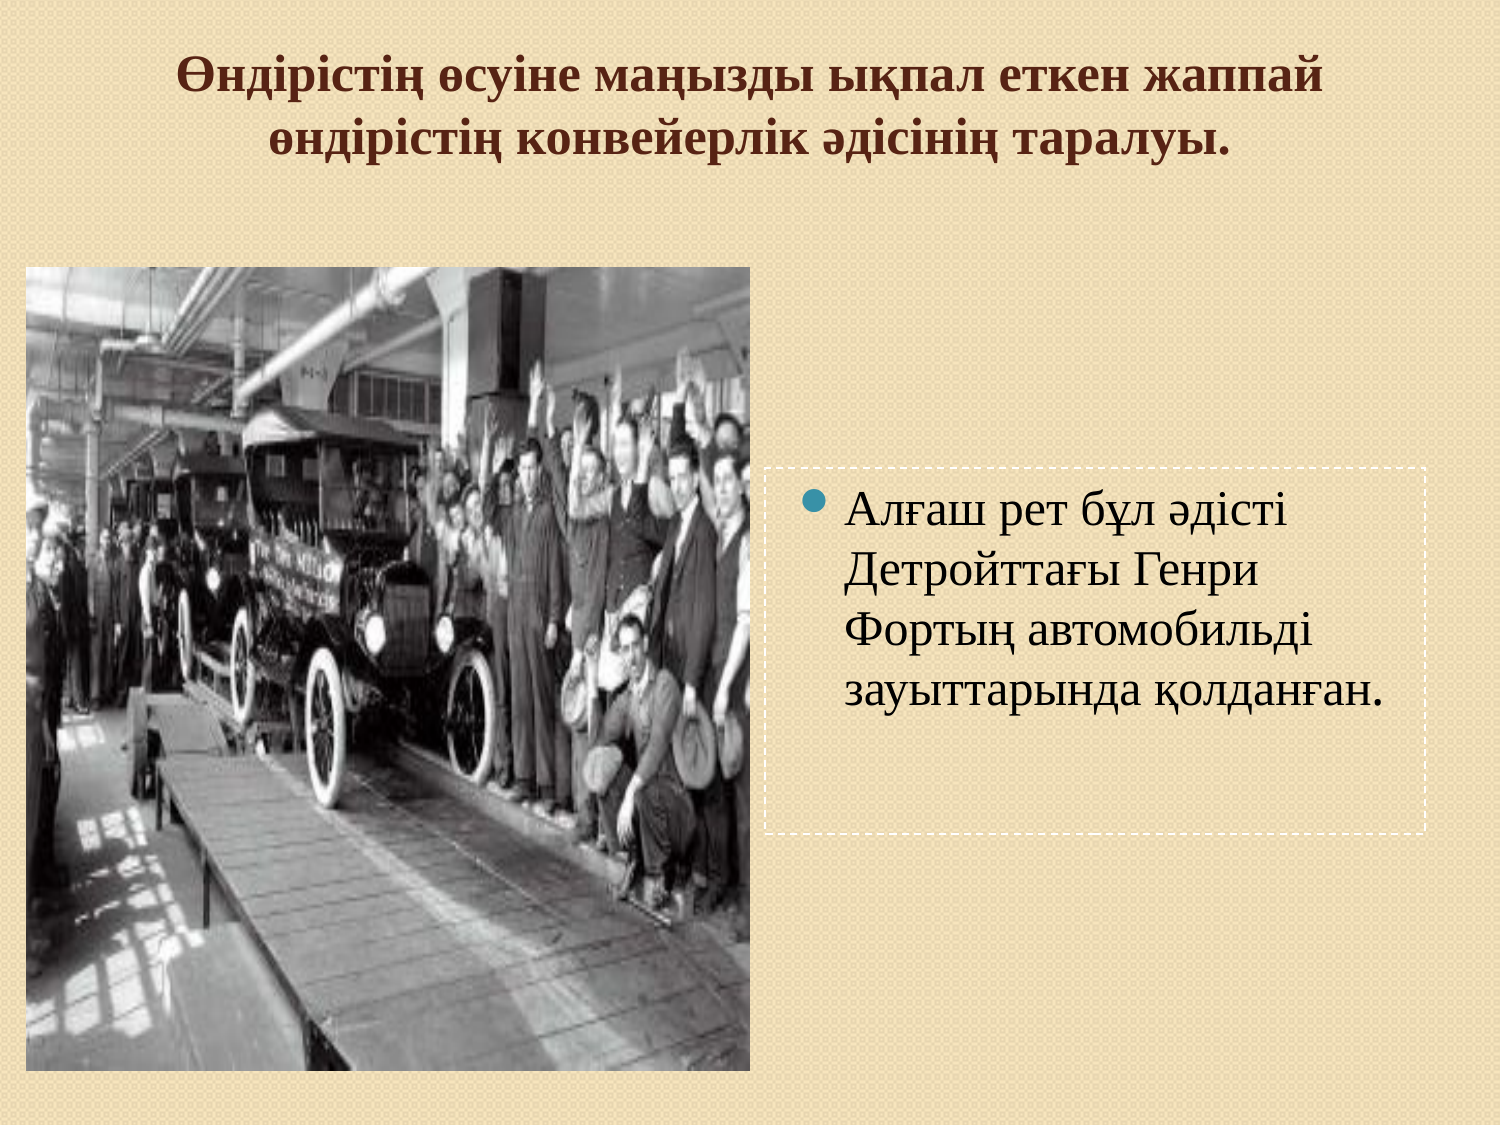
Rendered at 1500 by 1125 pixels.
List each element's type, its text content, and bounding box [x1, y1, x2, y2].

list Алғаш рет бұл әдісті Детройттағы Генри Фортың автомобильді зауыттарында қолданған. [764, 467, 1426, 835]
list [26, 266, 751, 1071]
title Өндірістің өсуіне маңызды ықпал еткен жаппай өндірістің конвейерлік әдісінің таралуы. [75, 30, 1425, 173]
